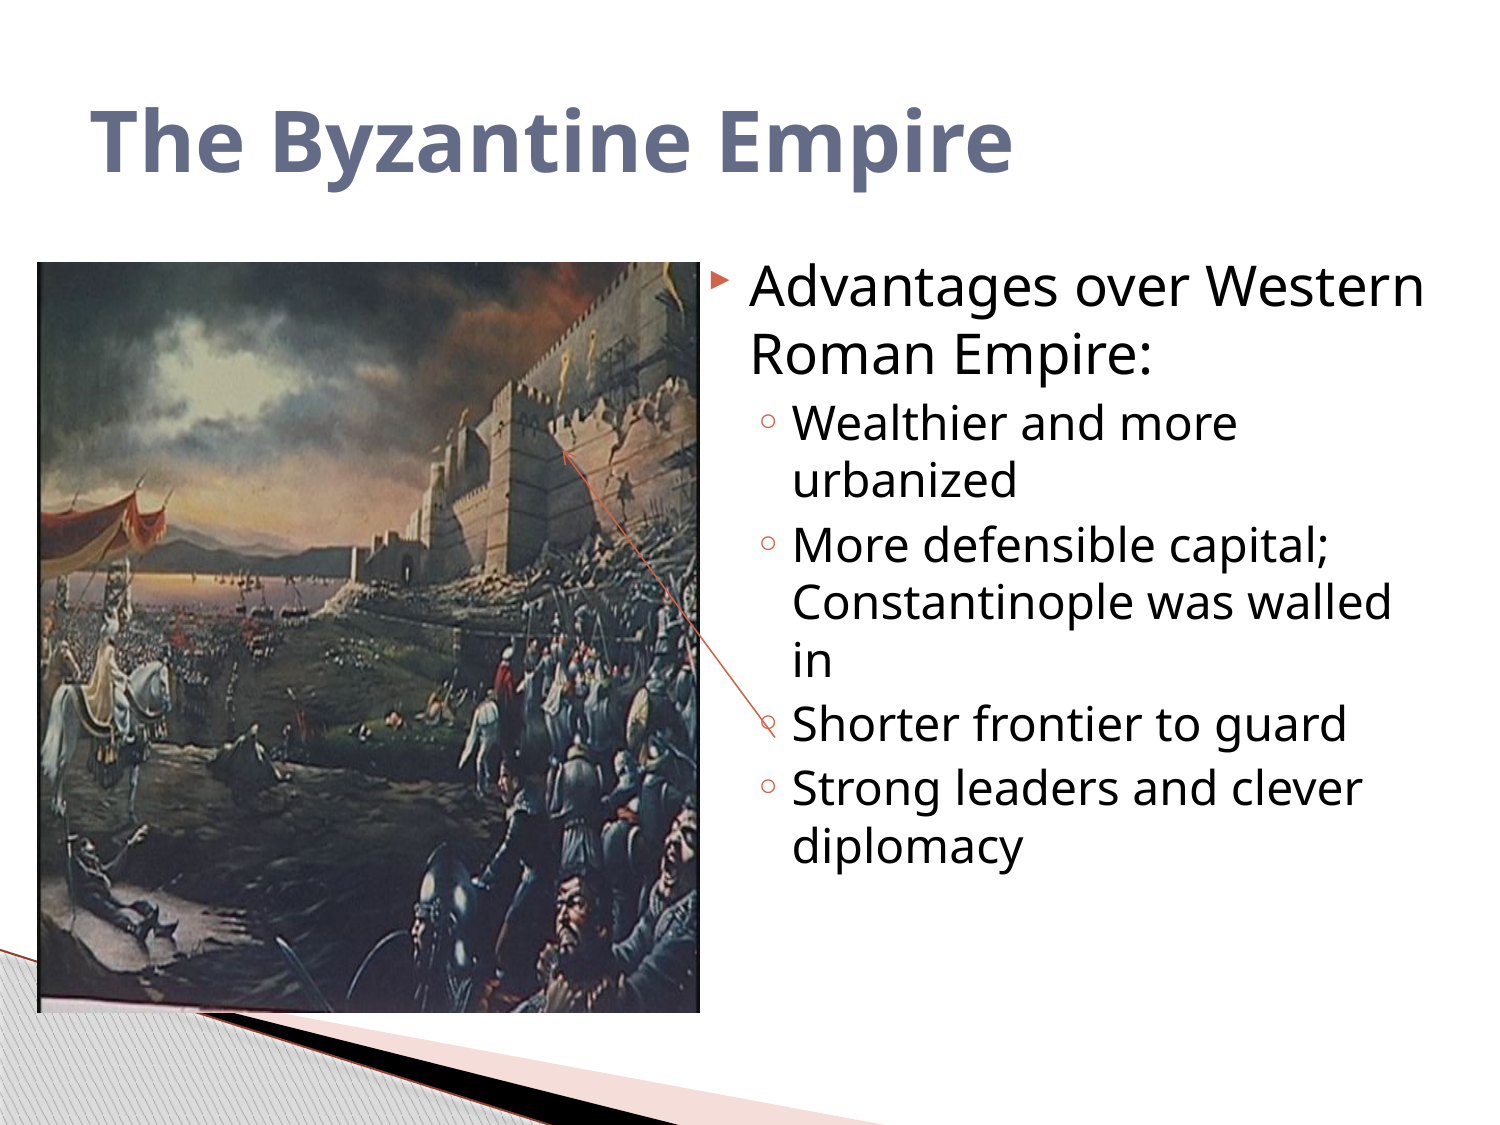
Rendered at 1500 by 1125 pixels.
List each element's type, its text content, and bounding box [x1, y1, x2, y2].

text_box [562, 449, 776, 738]
list Advantages over Western Roman Empire: Wealthier and more urbanized More defensible capital; Constantinople was walled in Shorter frontier to guard Strong leaders and clever diplomacy [675, 243, 1463, 1063]
picture [37, 262, 701, 1013]
title The Byzantine Empire [75, 45, 1425, 233]
